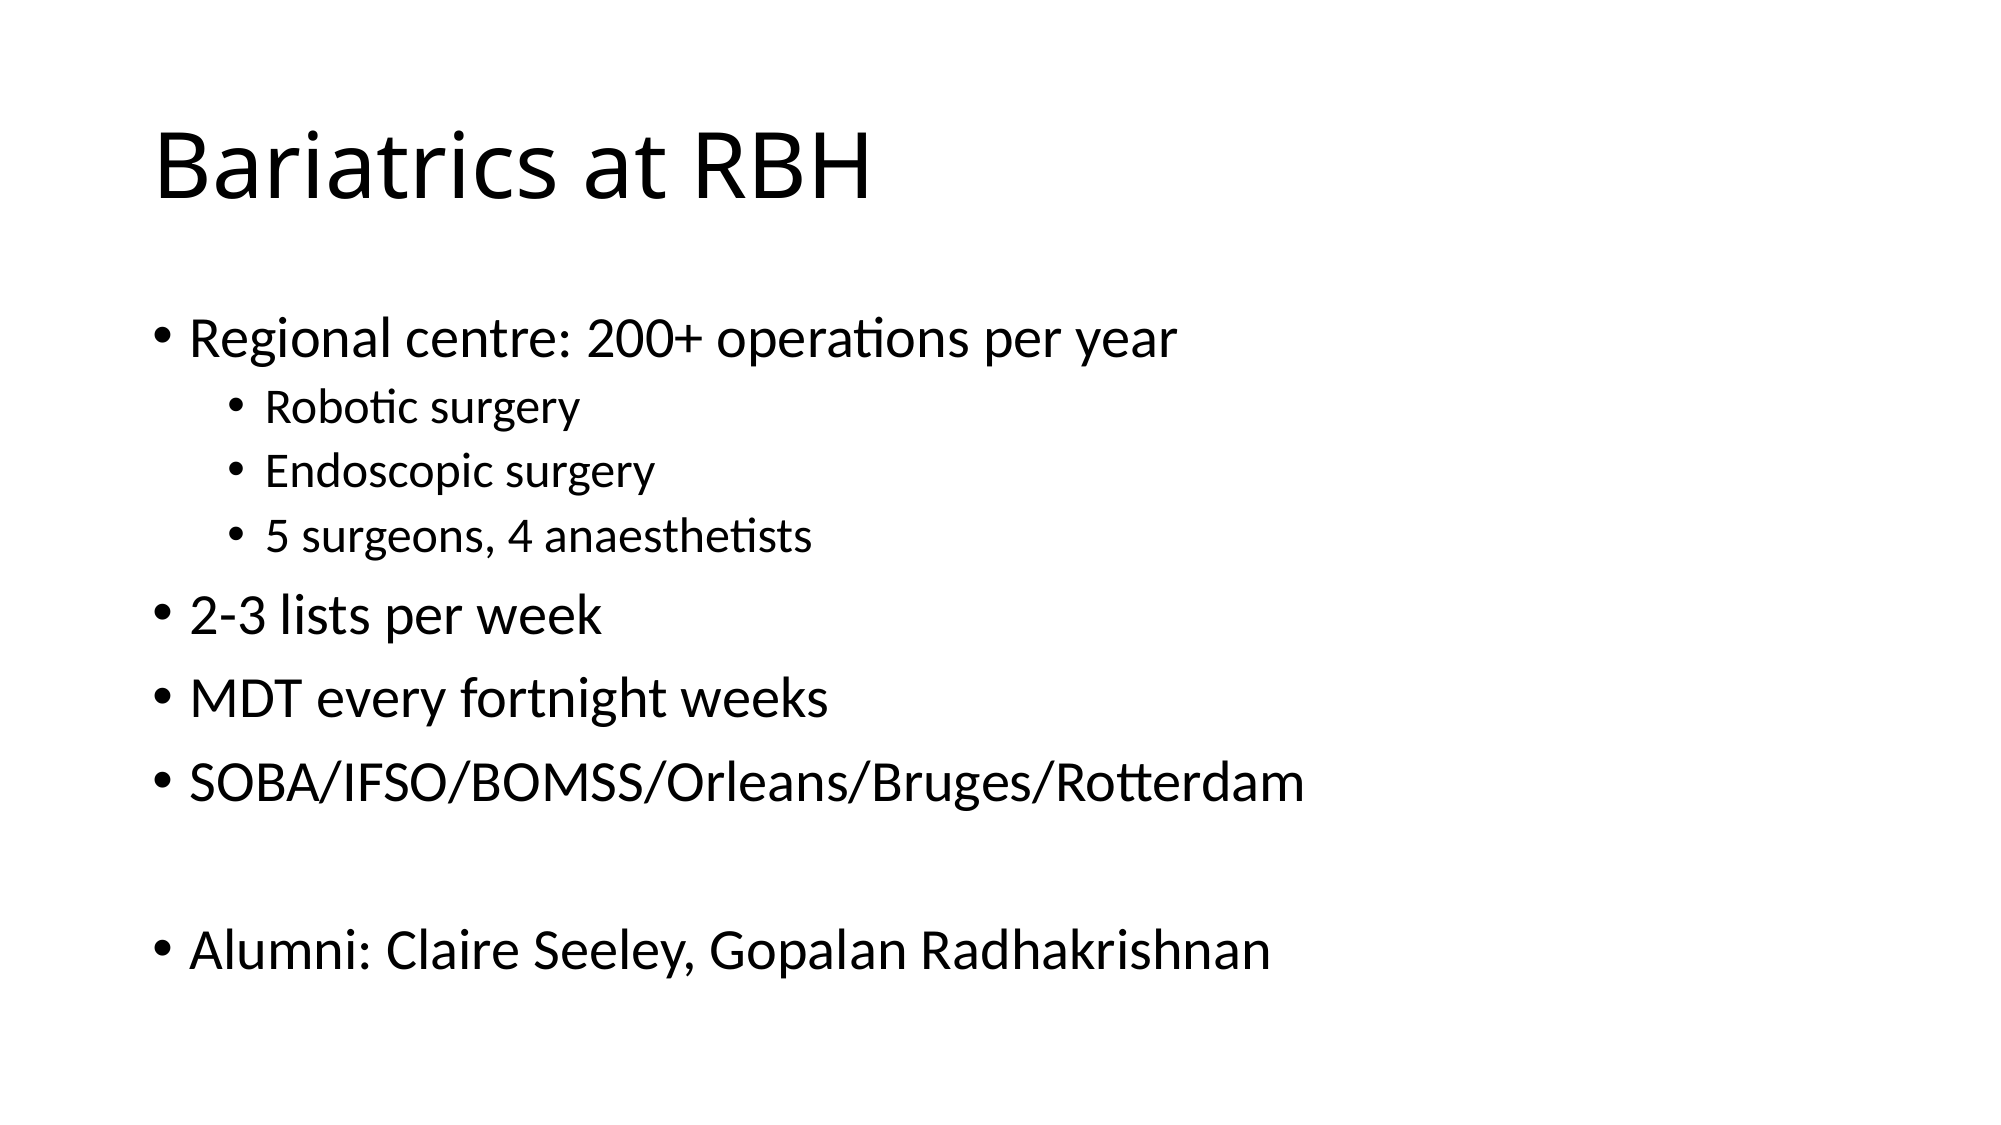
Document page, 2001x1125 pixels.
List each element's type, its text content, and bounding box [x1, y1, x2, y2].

list Regional centre: 200+ operations per year Robotic surgery Endoscopic surgery 5 surgeons, 4 anaesthetists 2-3 lists per week MDT every fortnight weeks SOBA/IFSO/BOMSS/Orleans/Bruges/Rotterdam Alumni: Claire Seeley, Gopalan Radhakrishnan [137, 299, 1863, 1014]
title Bariatrics at RBH [137, 59, 1863, 278]
